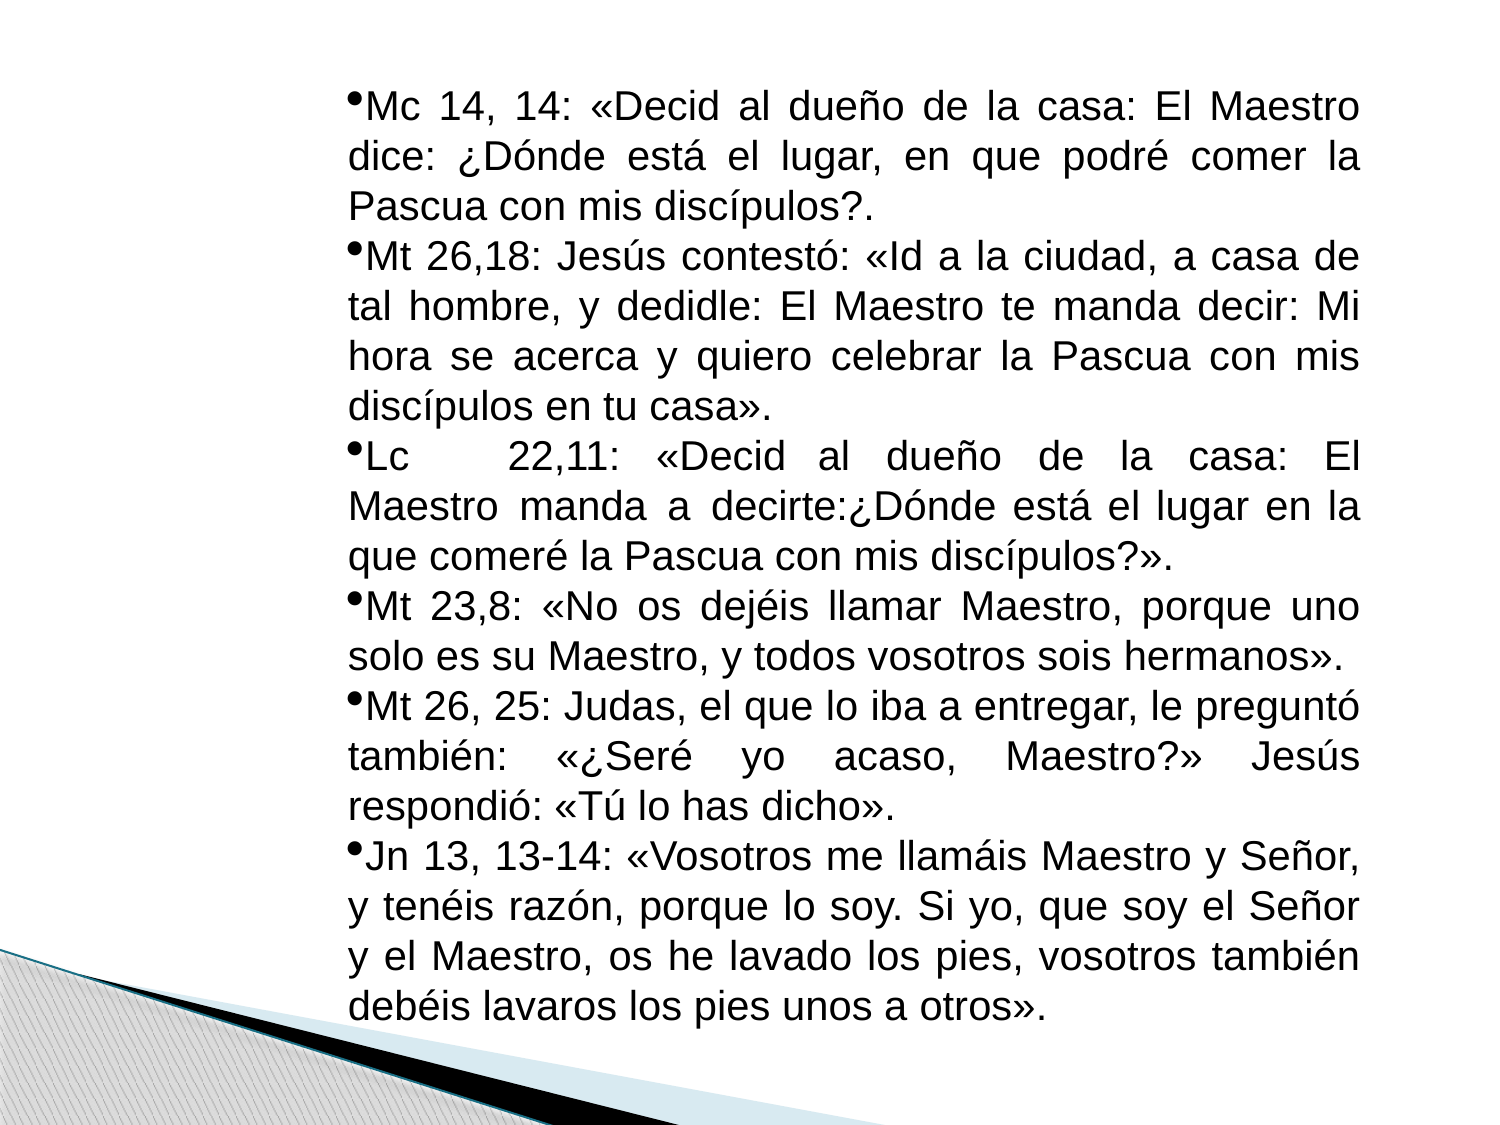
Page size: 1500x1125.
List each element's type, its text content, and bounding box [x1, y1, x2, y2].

text_box Mc 14, 14: «Decid al dueño de la casa: El Maestro dice: ¿Dónde está el lugar, en que podré comer la Pascua con mis discípulos?. Mt 26,18: Jesús contestó: «Id a la ciudad, a casa de tal hombre, y dedidle: El Maestro te manda decir: Mi hora se acerca y quiero celebrar la Pascua con mis discípulos en tu casa». Lc 22,11: «Decid al dueño de la casa: El Maestro manda a decirte:¿Dónde está el lugar en la que comeré la Pascua con mis discípulos?». Mt 23,8: «No os dejéis llamar Maestro, porque uno solo es su Maestro, y todos vosotros sois hermanos». Mt 26, 25: Judas, el que lo iba a entregar, le preguntó también: «¿Seré yo acaso, Maestro?» Jesús respondió: «Tú lo has dicho». Jn 13, 13-14: «Vosotros me llamáis Maestro y Señor, y tenéis razón, porque lo soy. Si yo, que soy el Señor y el Maestro, os he lavado los pies, vosotros también debéis lavaros los pies unos a otros». [182, 71, 1376, 1082]
